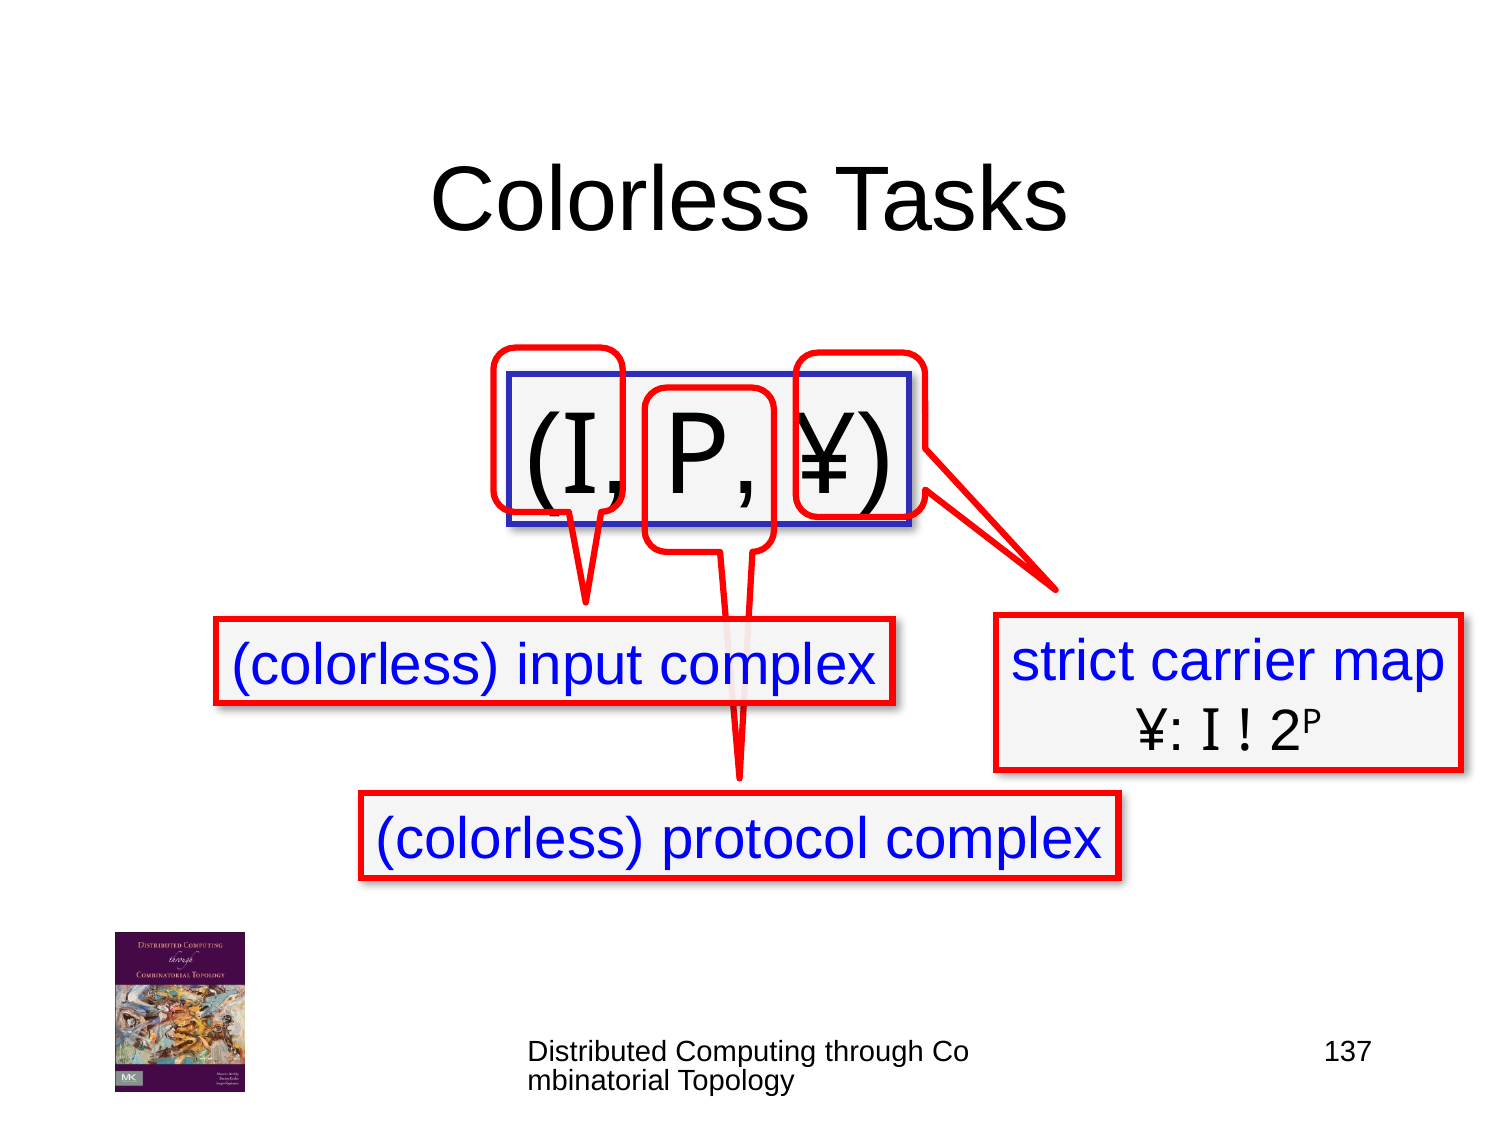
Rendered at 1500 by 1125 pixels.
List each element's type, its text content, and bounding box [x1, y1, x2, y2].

text_box strict carrier map ¥: I ! 2P [996, 615, 1462, 770]
text_box (colorless) input complex [216, 618, 893, 704]
slide_number 137 [1074, 1024, 1388, 1101]
title Colorless Tasks [112, 99, 1388, 288]
text_box [795, 352, 1056, 591]
text_box [734, 714, 744, 779]
text_box [493, 347, 623, 603]
text_box [644, 387, 774, 616]
text_box (I, P, ¥) [509, 512, 570, 524]
text_box (I, P, ¥) [600, 373, 910, 524]
picture [115, 932, 245, 1092]
text_box (colorless) protocol complex [360, 793, 1119, 878]
footer Distributed Computing through Combinatorial Topology [512, 1024, 988, 1101]
